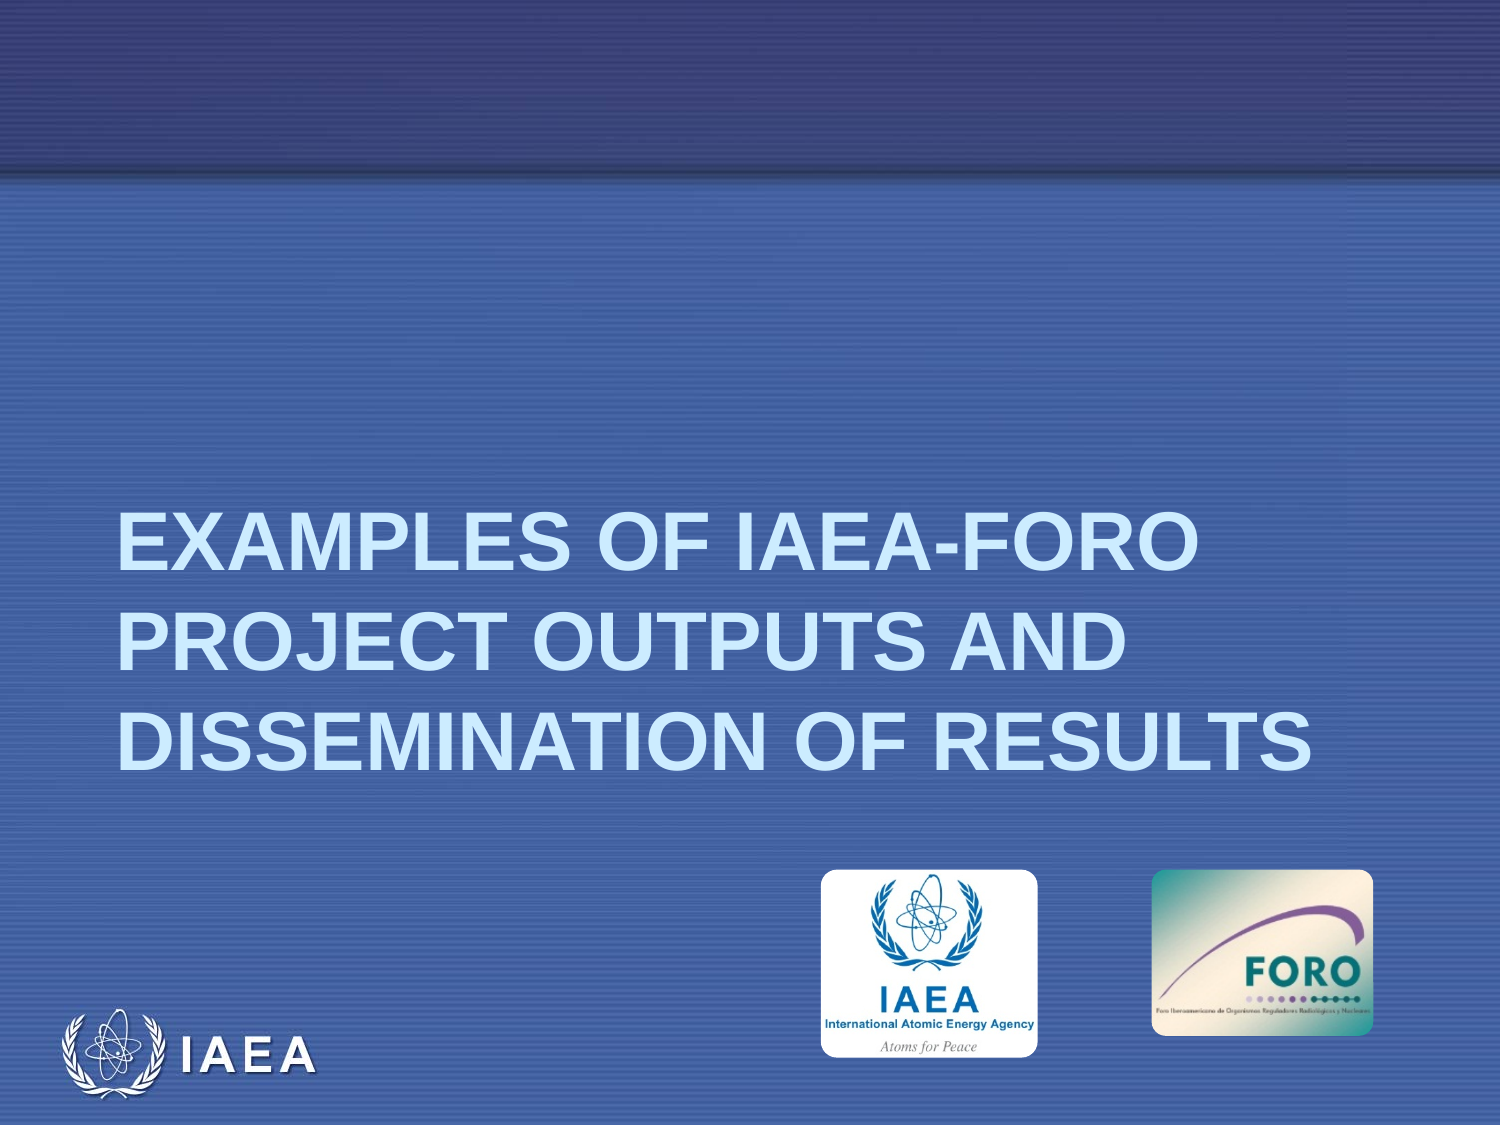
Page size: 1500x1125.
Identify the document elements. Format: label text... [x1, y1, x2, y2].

title Examples of IAEA-FORO project outputs and dissemination of results [100, 479, 1376, 704]
picture [0, 0, 1500, 1125]
